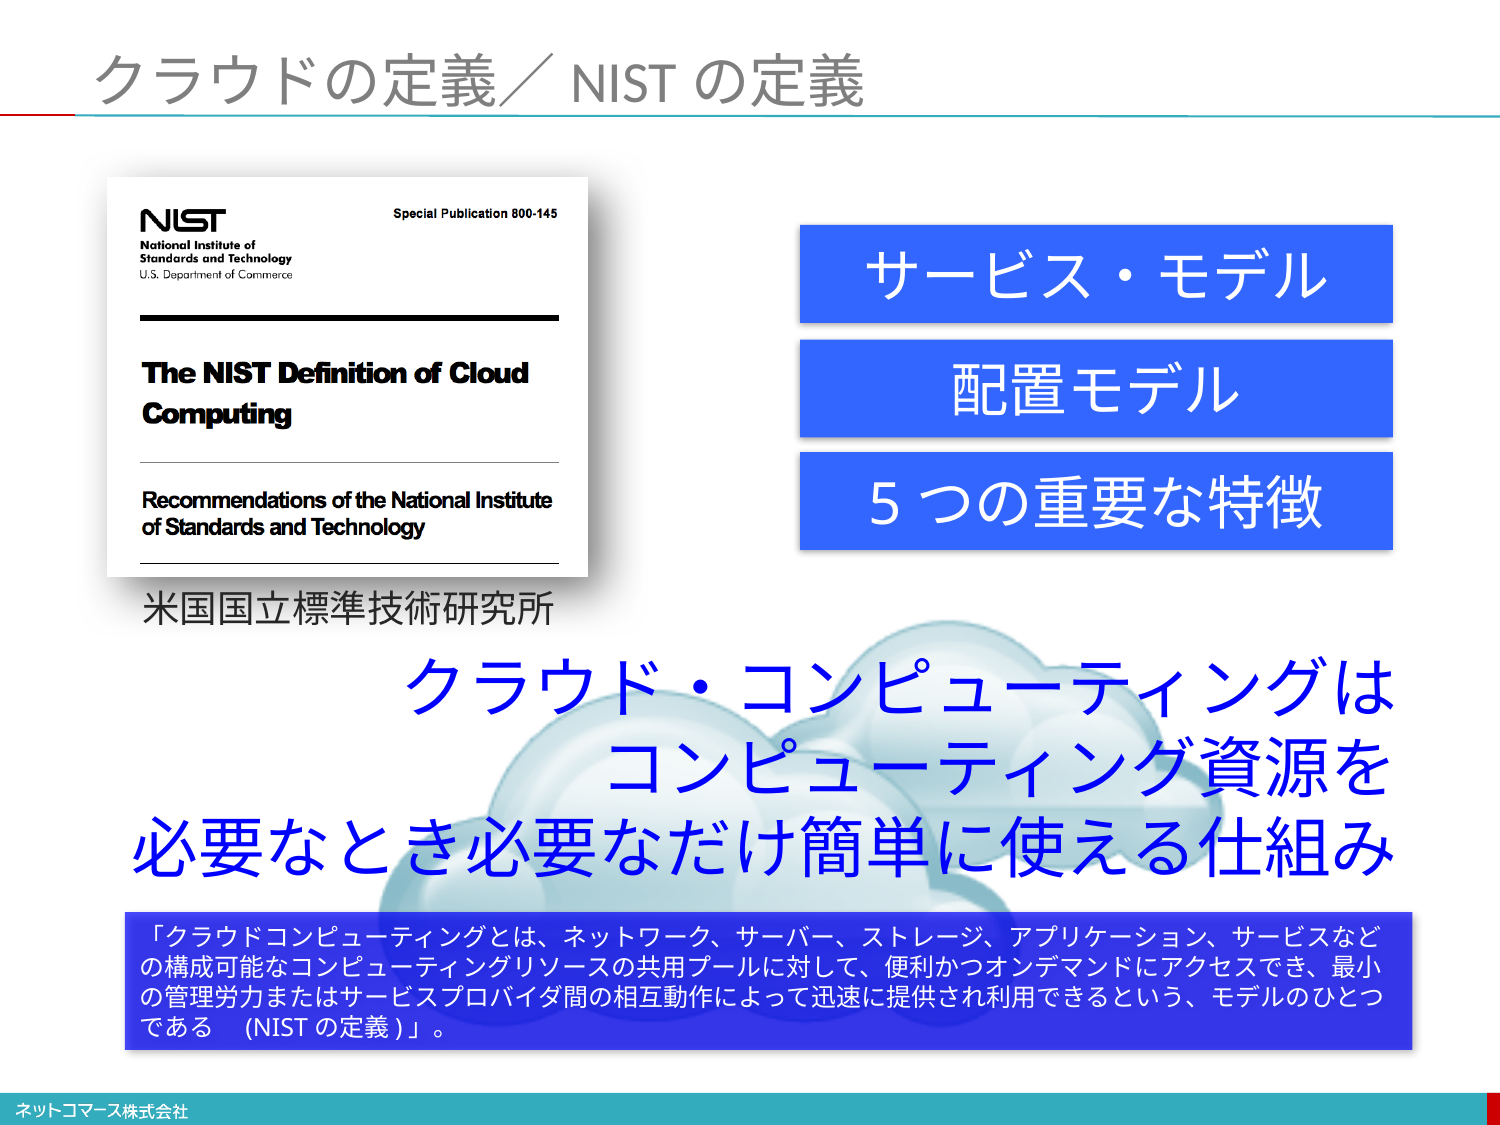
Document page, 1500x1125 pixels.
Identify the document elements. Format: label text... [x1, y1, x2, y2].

picture [16, 1101, 74, 1118]
text_box 配置モデル [799, 339, 1394, 412]
title クラウドの定義／NISTの定義 [75, 45, 1500, 114]
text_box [74, 413, 1413, 1125]
text_box サービス・モデル [799, 224, 1394, 324]
picture [107, 177, 588, 578]
